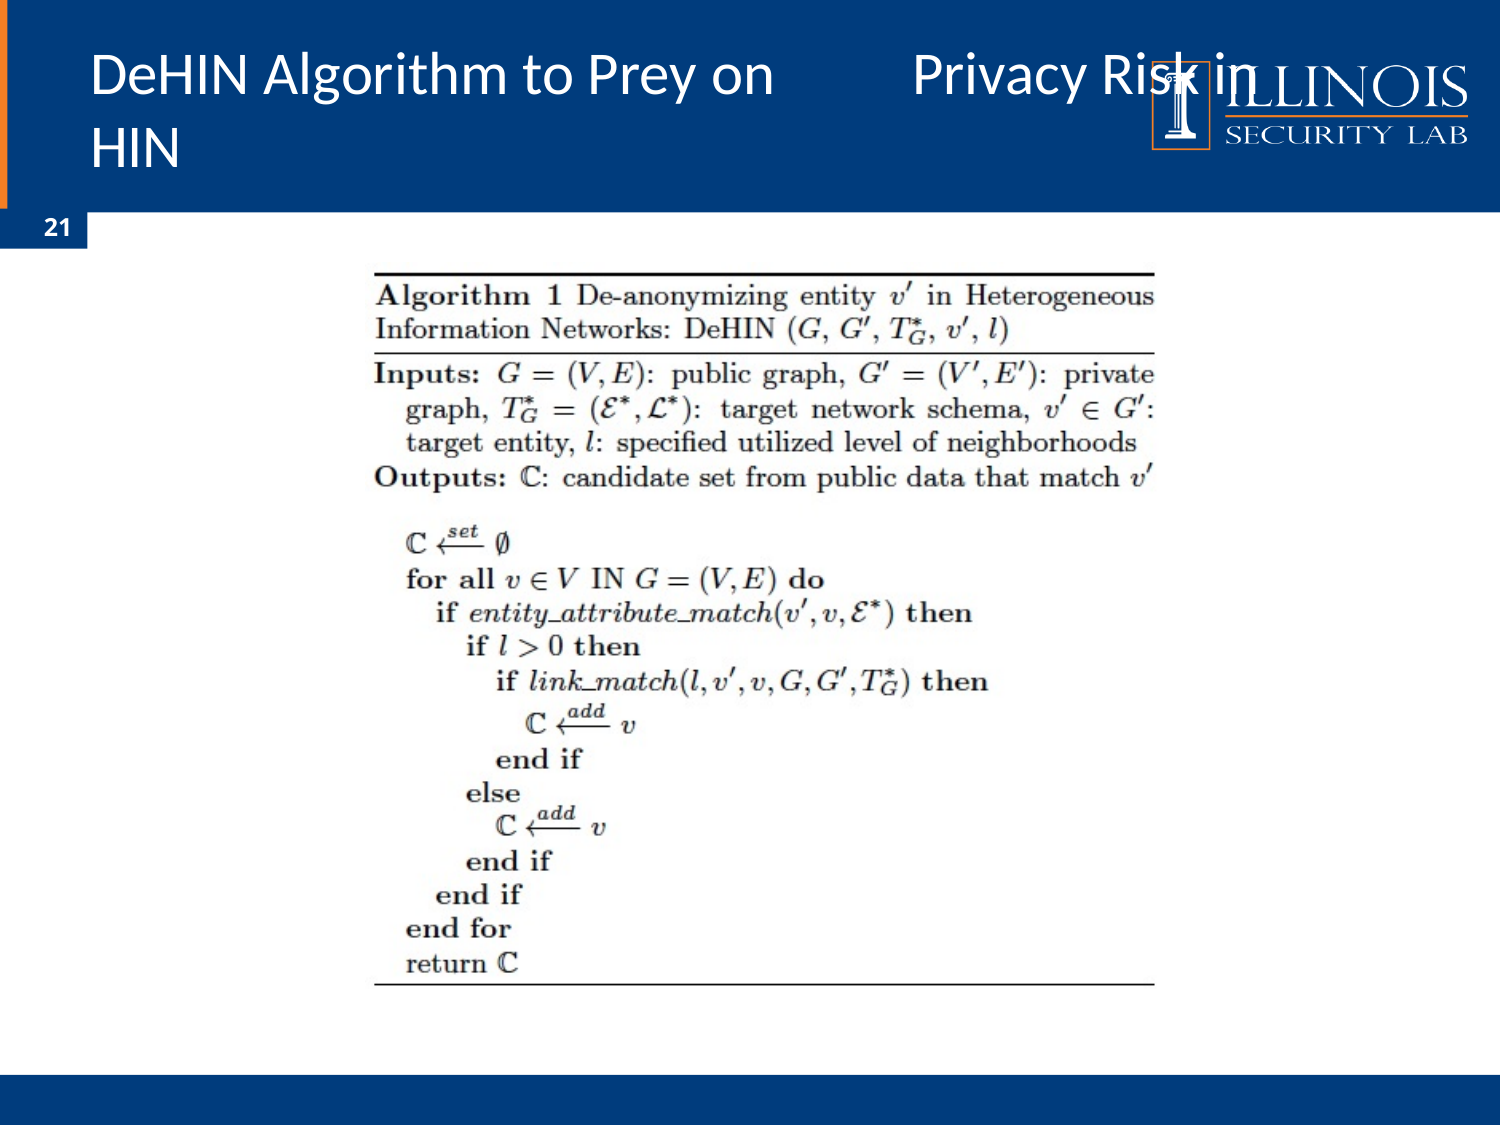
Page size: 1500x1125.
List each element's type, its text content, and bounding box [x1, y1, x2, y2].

picture [1325, 53, 1475, 157]
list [100, 262, 1439, 1001]
slide_number 21 [0, 208, 88, 249]
title DeHIN Algorithm to Prey on Privacy Risk in HIN [75, 24, 1325, 188]
